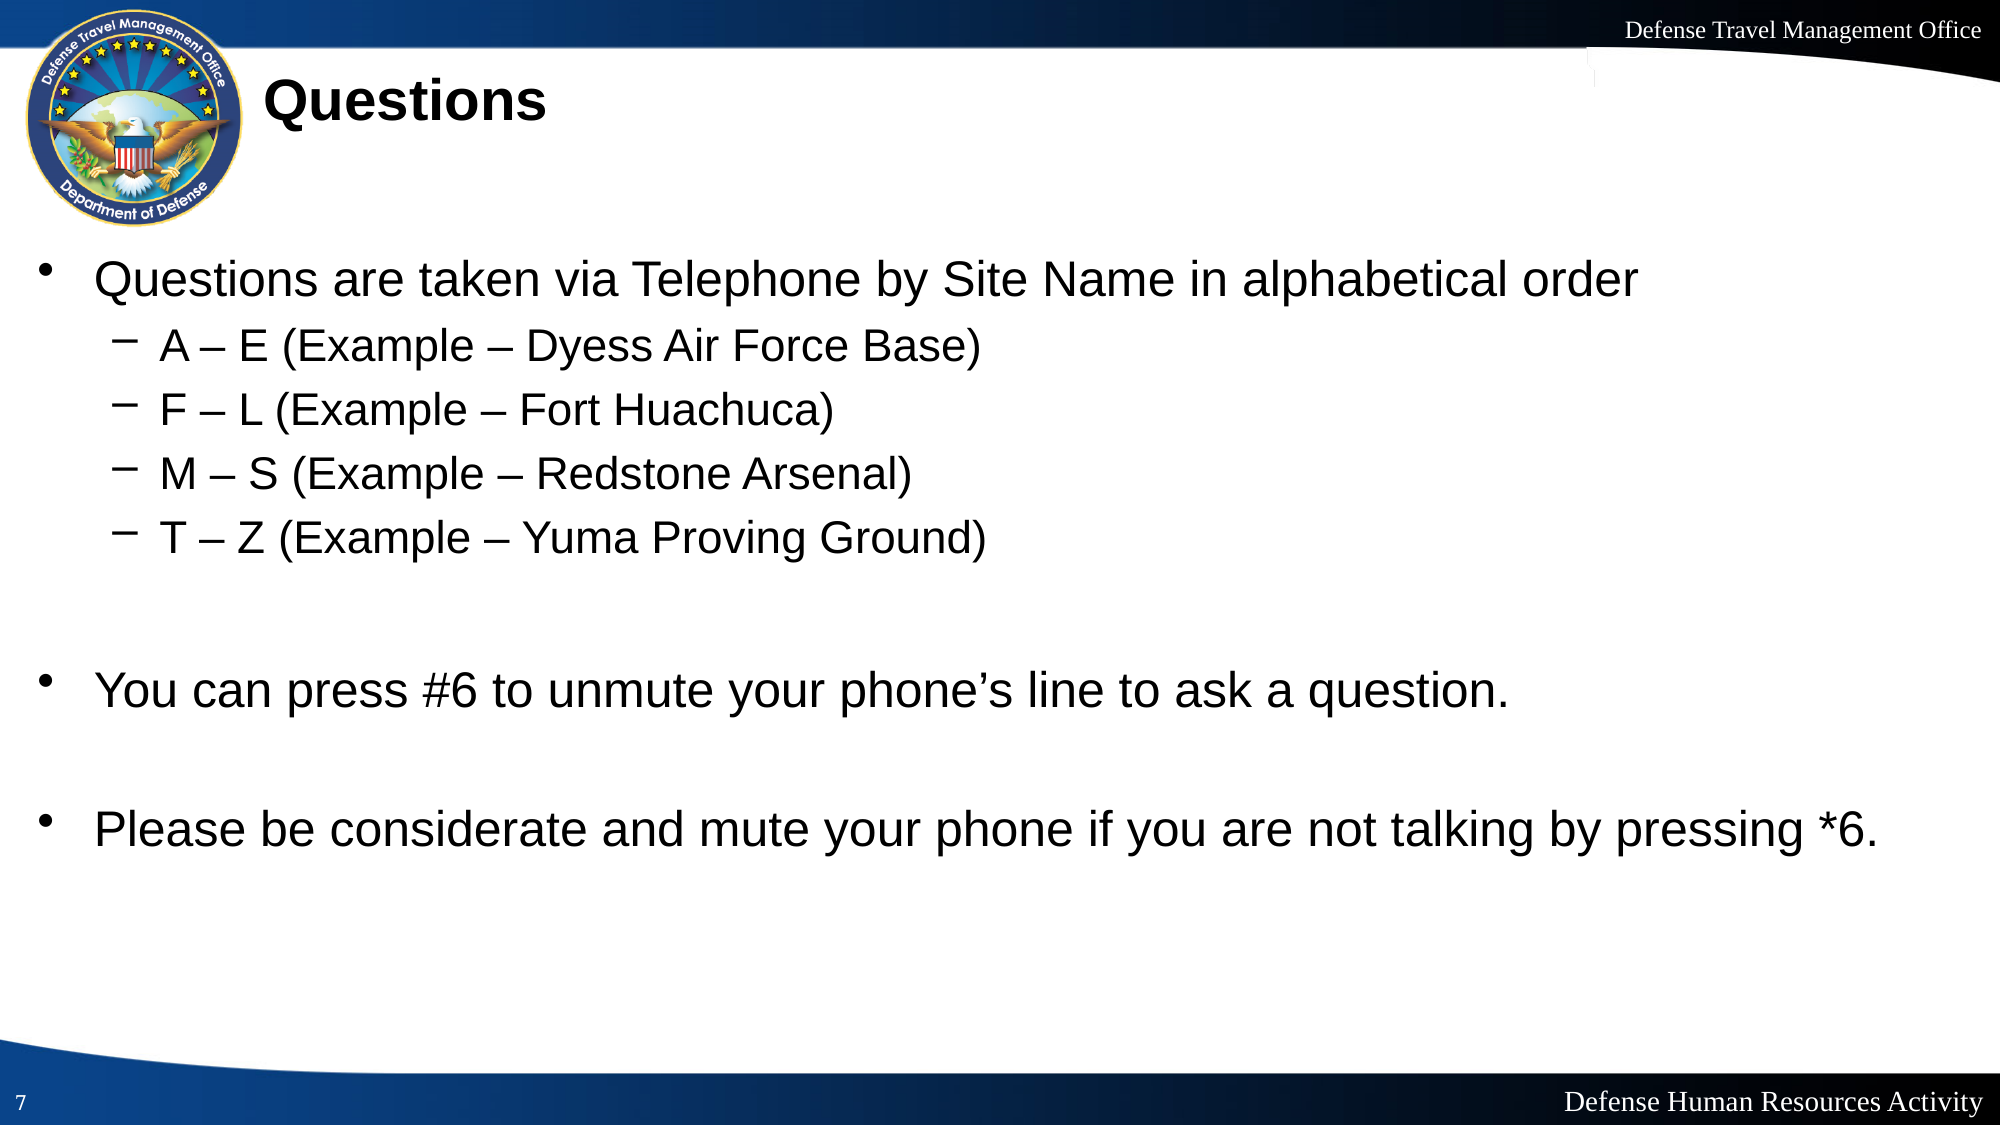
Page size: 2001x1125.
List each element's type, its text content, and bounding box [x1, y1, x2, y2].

picture [0, 0, 2000, 230]
picture [0, 1037, 2000, 1125]
slide_number 7 [0, 1080, 63, 1125]
title Questions [248, 54, 1976, 226]
list Questions are taken via Telephone by Site Name in alphabetical order A – E (Example – Dyess Air Force Base) F – L (Example – Fort Huachuca) M – S (Example – Redstone Arsenal) T – Z (Example – Yuma Proving Ground) You can press #6 to unmute your phone’s line to ask a question. Please be considerate and mute your phone if you are not talking by pressing *6. [22, 238, 1976, 1039]
